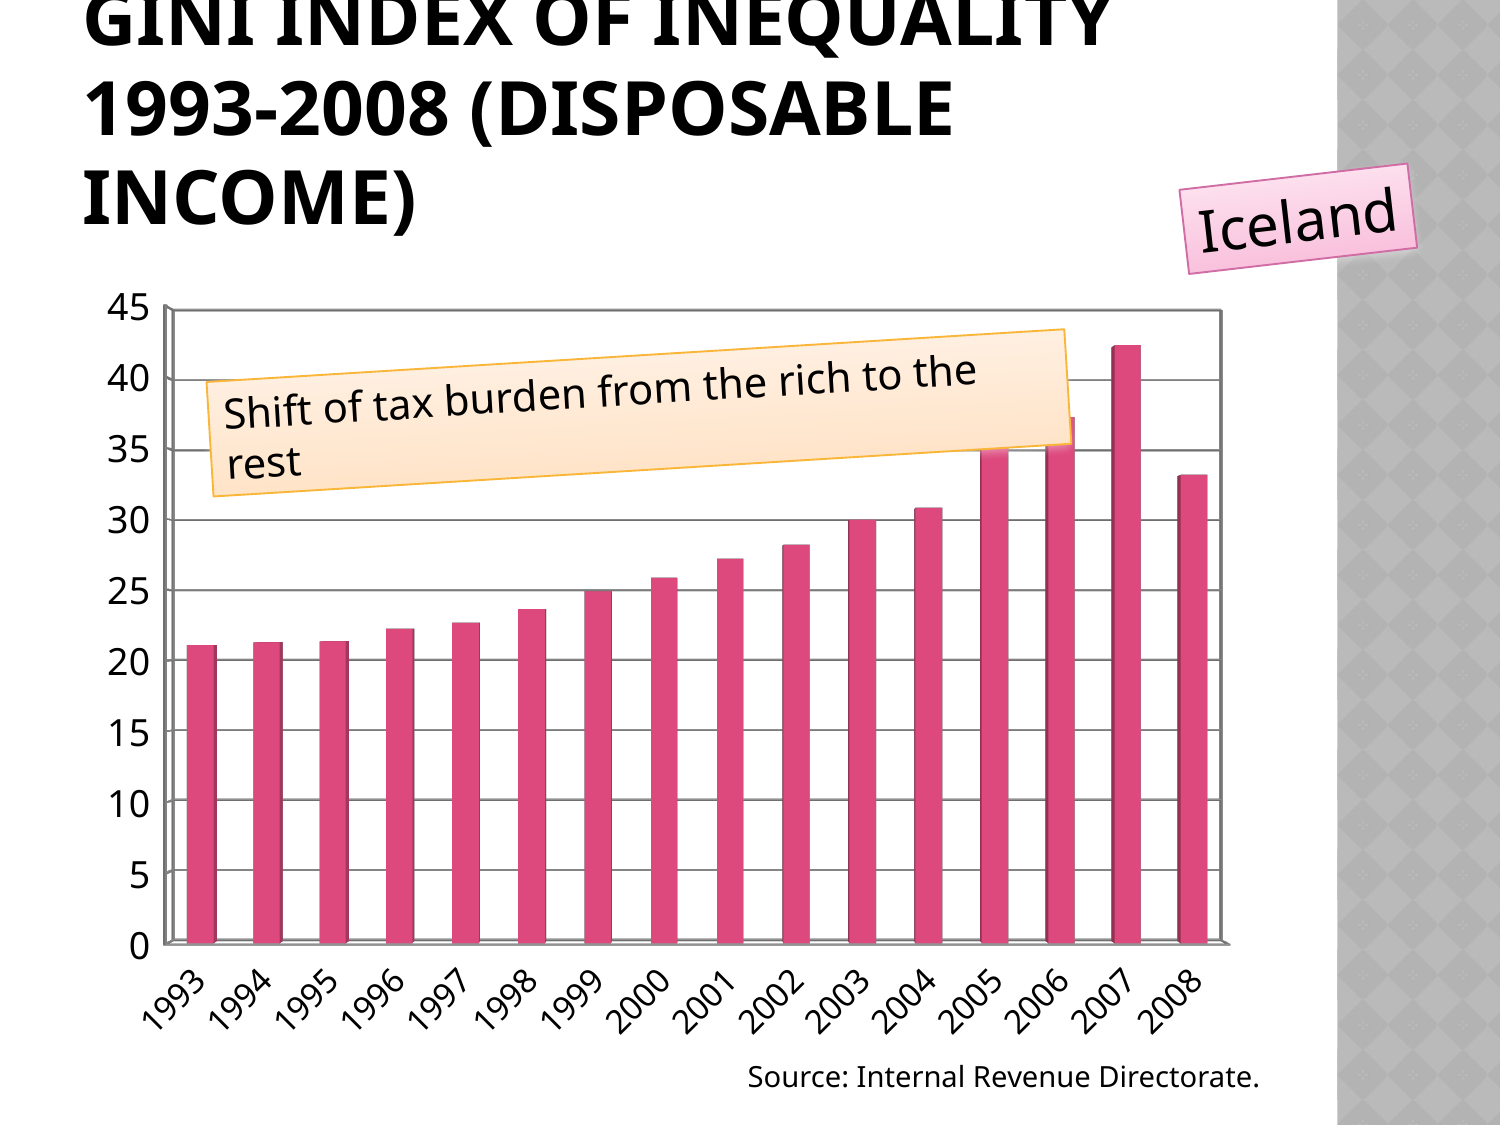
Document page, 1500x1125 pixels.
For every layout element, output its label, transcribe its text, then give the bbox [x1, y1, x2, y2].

chart [74, 263, 1263, 1060]
title Gini index of inequality 1993-2008 (disposable income) [75, 52, 1263, 240]
table_cell 4 [1175, 191, 1182, 240]
text_box Source: Internal Revenue Directorate. [732, 1051, 1276, 1101]
text_box Iceland [1178, 162, 1419, 267]
